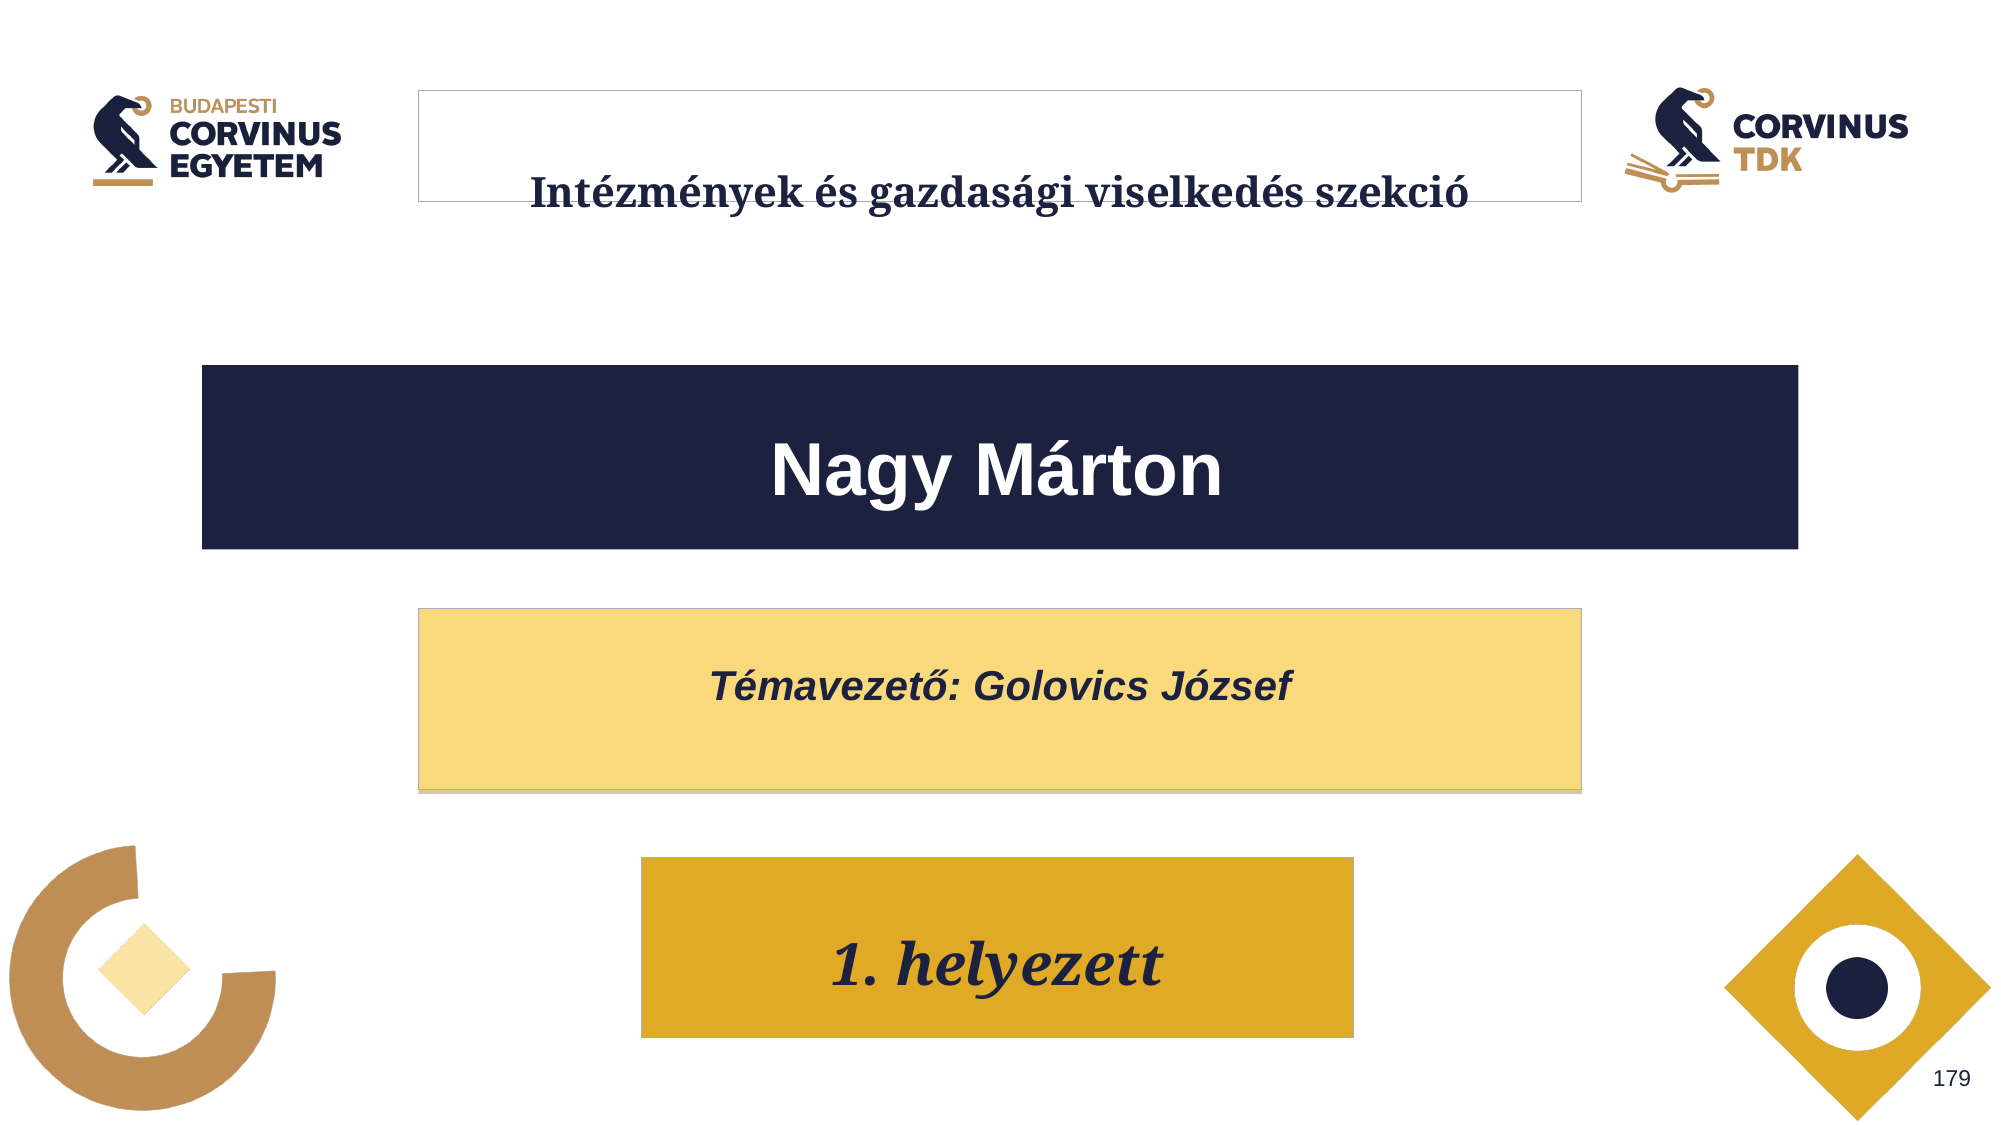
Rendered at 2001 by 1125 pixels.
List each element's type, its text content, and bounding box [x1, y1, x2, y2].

title Intézmények és gazdasági viselkedés szekció [418, 90, 1582, 202]
picture [93, 95, 365, 186]
text_box Témavezető: Golovics József [418, 608, 1582, 790]
picture [0, 820, 303, 1125]
picture [1724, 854, 1991, 1121]
text_box 1. helyezett [641, 857, 1354, 1038]
picture [1532, 0, 2000, 281]
text_box Nagy Márton [205, 374, 1789, 541]
